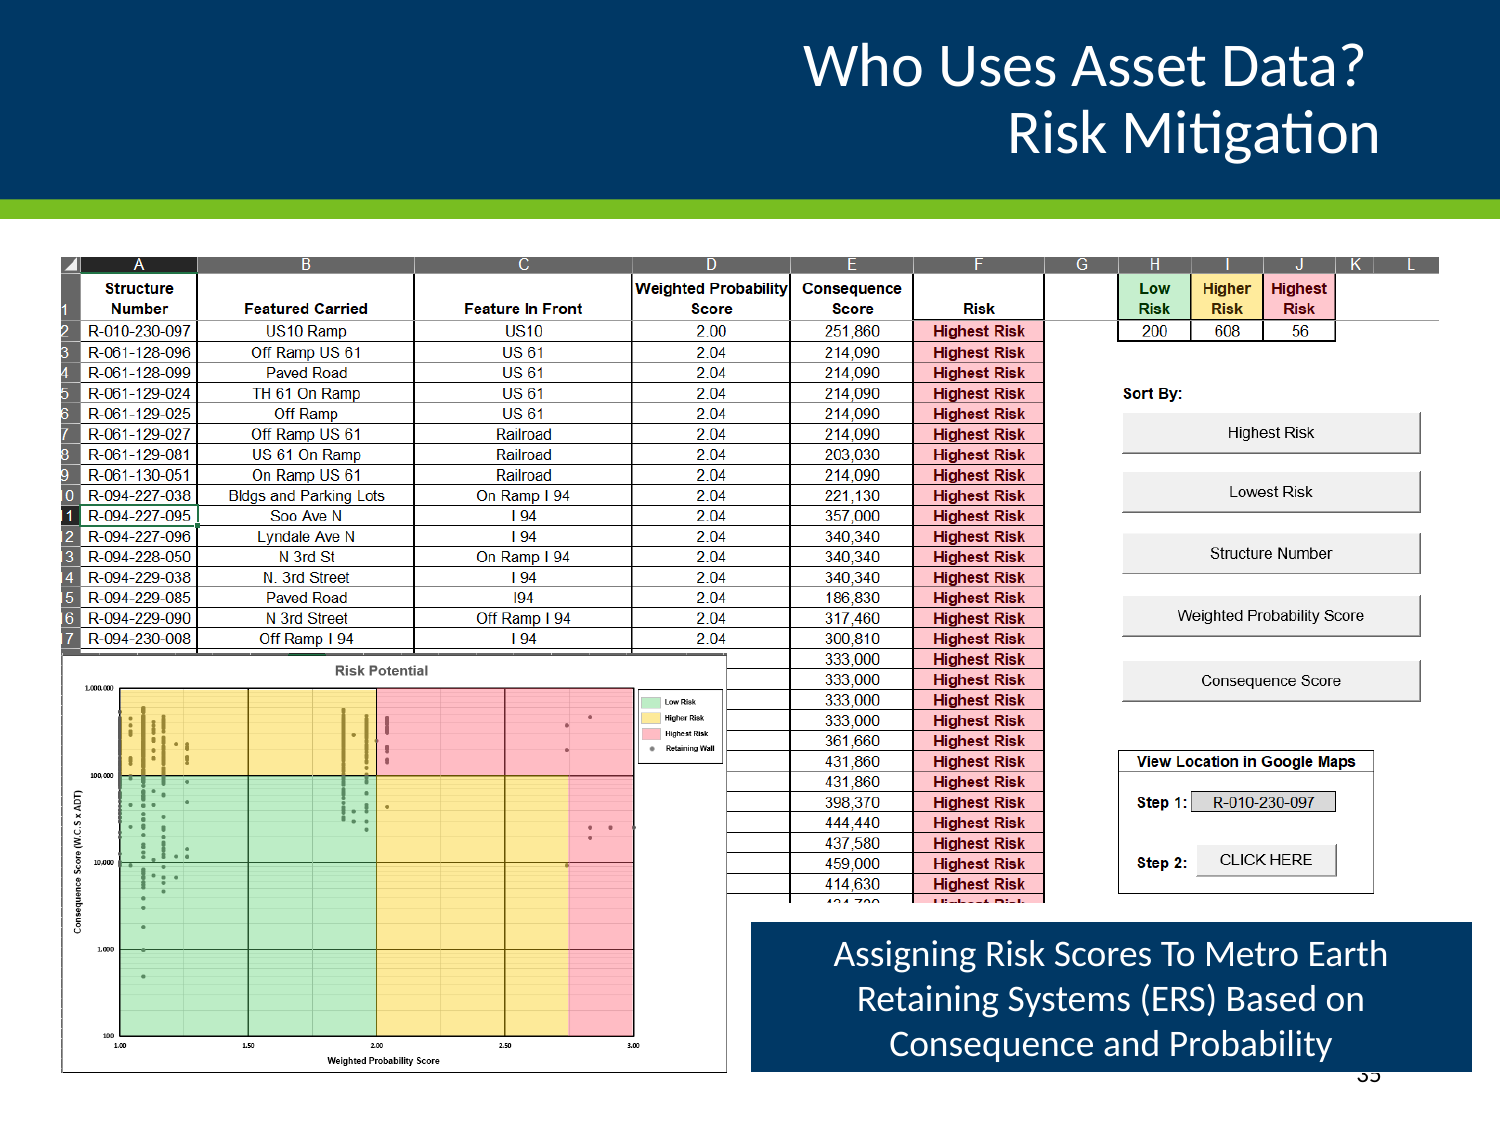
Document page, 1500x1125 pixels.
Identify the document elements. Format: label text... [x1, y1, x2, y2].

list Assigning Risk Scores To Metro Earth Retaining Systems (ERS) Based on Consequence and Probability [750, 921, 1473, 1073]
title Who Uses Asset Data? Risk Mitigation [103, 24, 1397, 175]
picture [60, 257, 1439, 1073]
slide_number 35 [1216, 1073, 1397, 1103]
